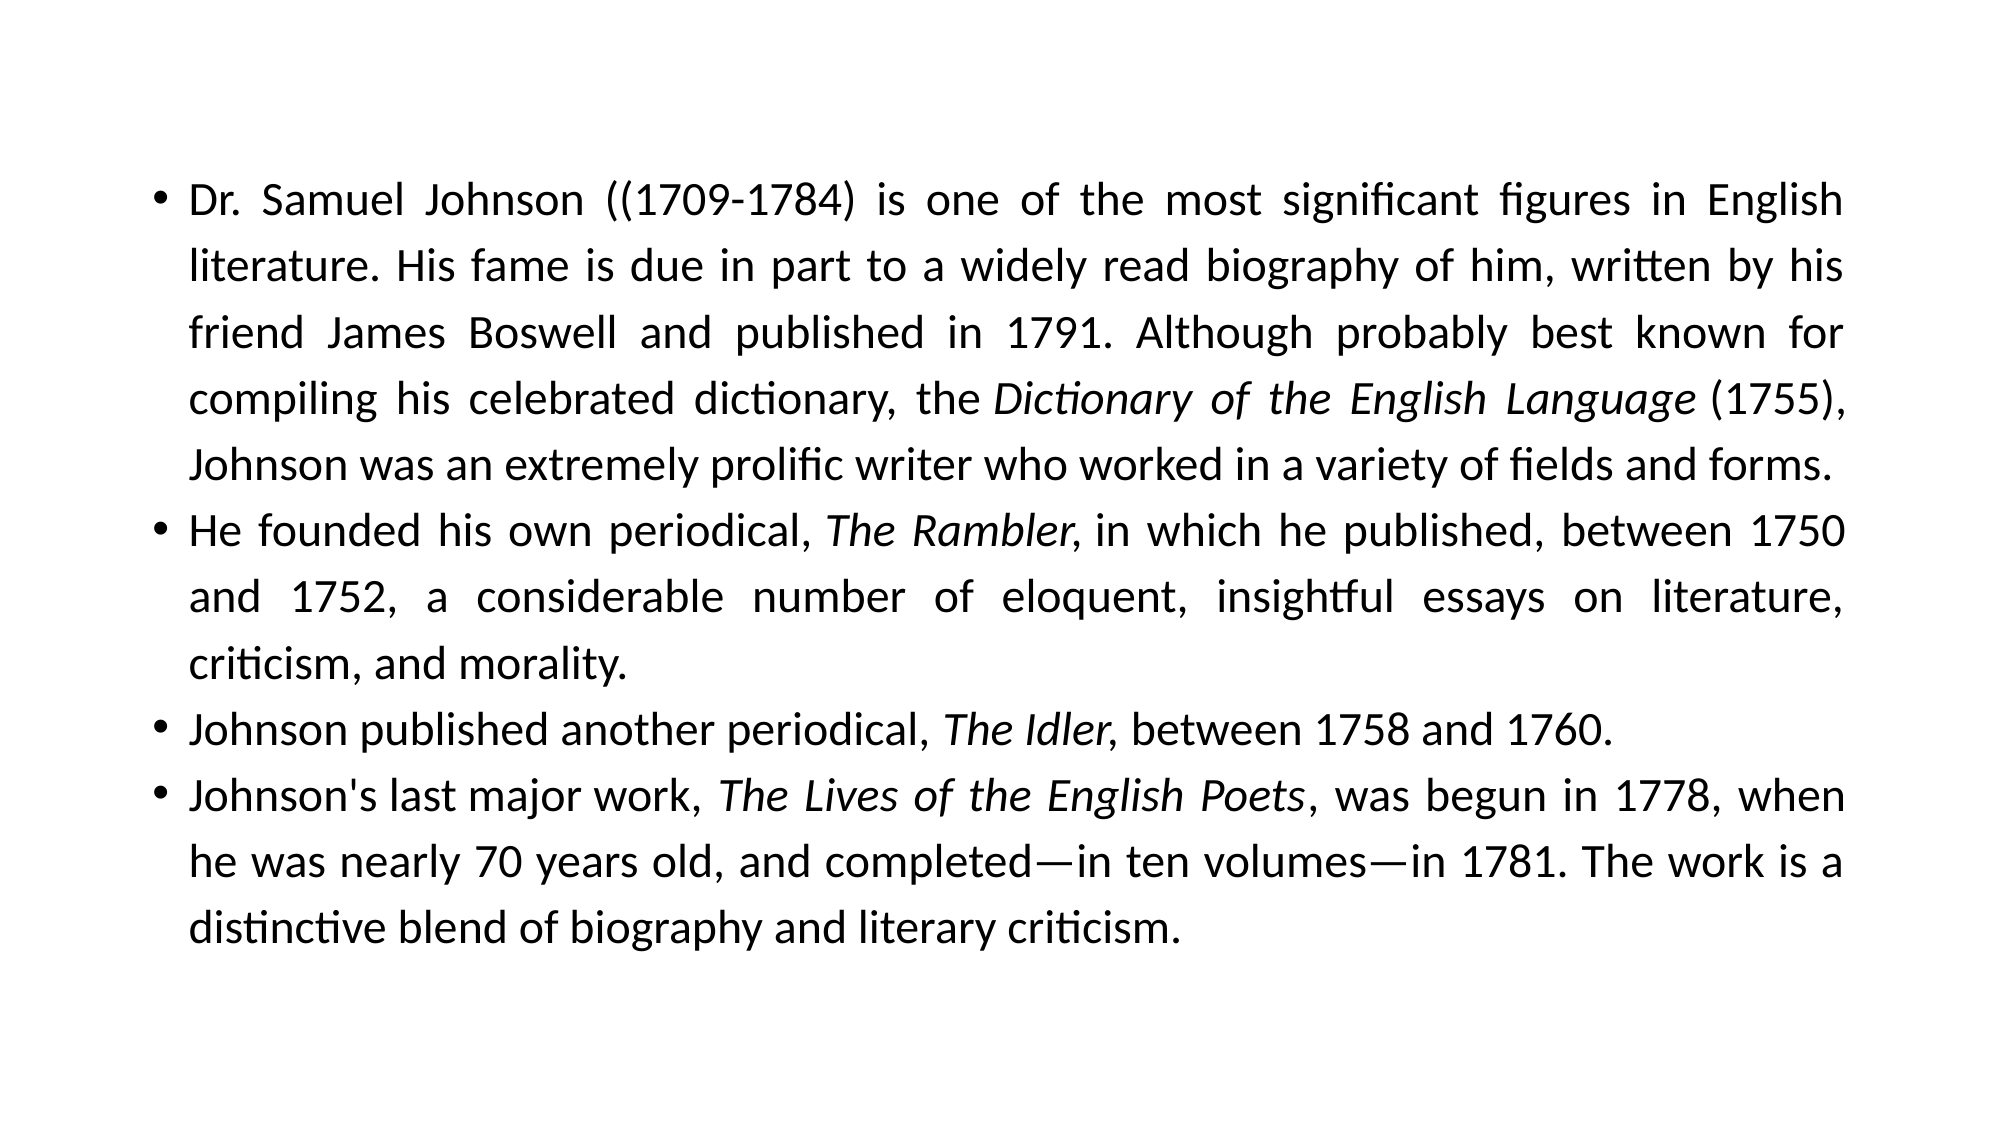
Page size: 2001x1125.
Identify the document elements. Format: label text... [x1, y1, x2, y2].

list Dr. Samuel Johnson ((1709-1784) is one of the most significant figures in English literature. His fame is due in part to a widely read biography of him, written by his friend James Boswell and published in 1791. Although probably best known for compiling his celebrated dictionary, the Dictionary of the English Language (1755), Johnson was an extremely prolific writer who worked in a variety of fields and forms. He founded his own periodical, The Rambler, in which he published, between 1750 and 1752, a considerable number of eloquent, insightful essays on literature, criticism, and morality. Johnson published another periodical, The Idler, between 1758 and 1760. Johnson's last major work, The Lives of the English Poets, was begun in 1778, when he was nearly 70 years old, and completed—in ten volumes—in 1781. The work is a distinctive blend of biography and literary criticism. [137, 151, 1863, 1014]
